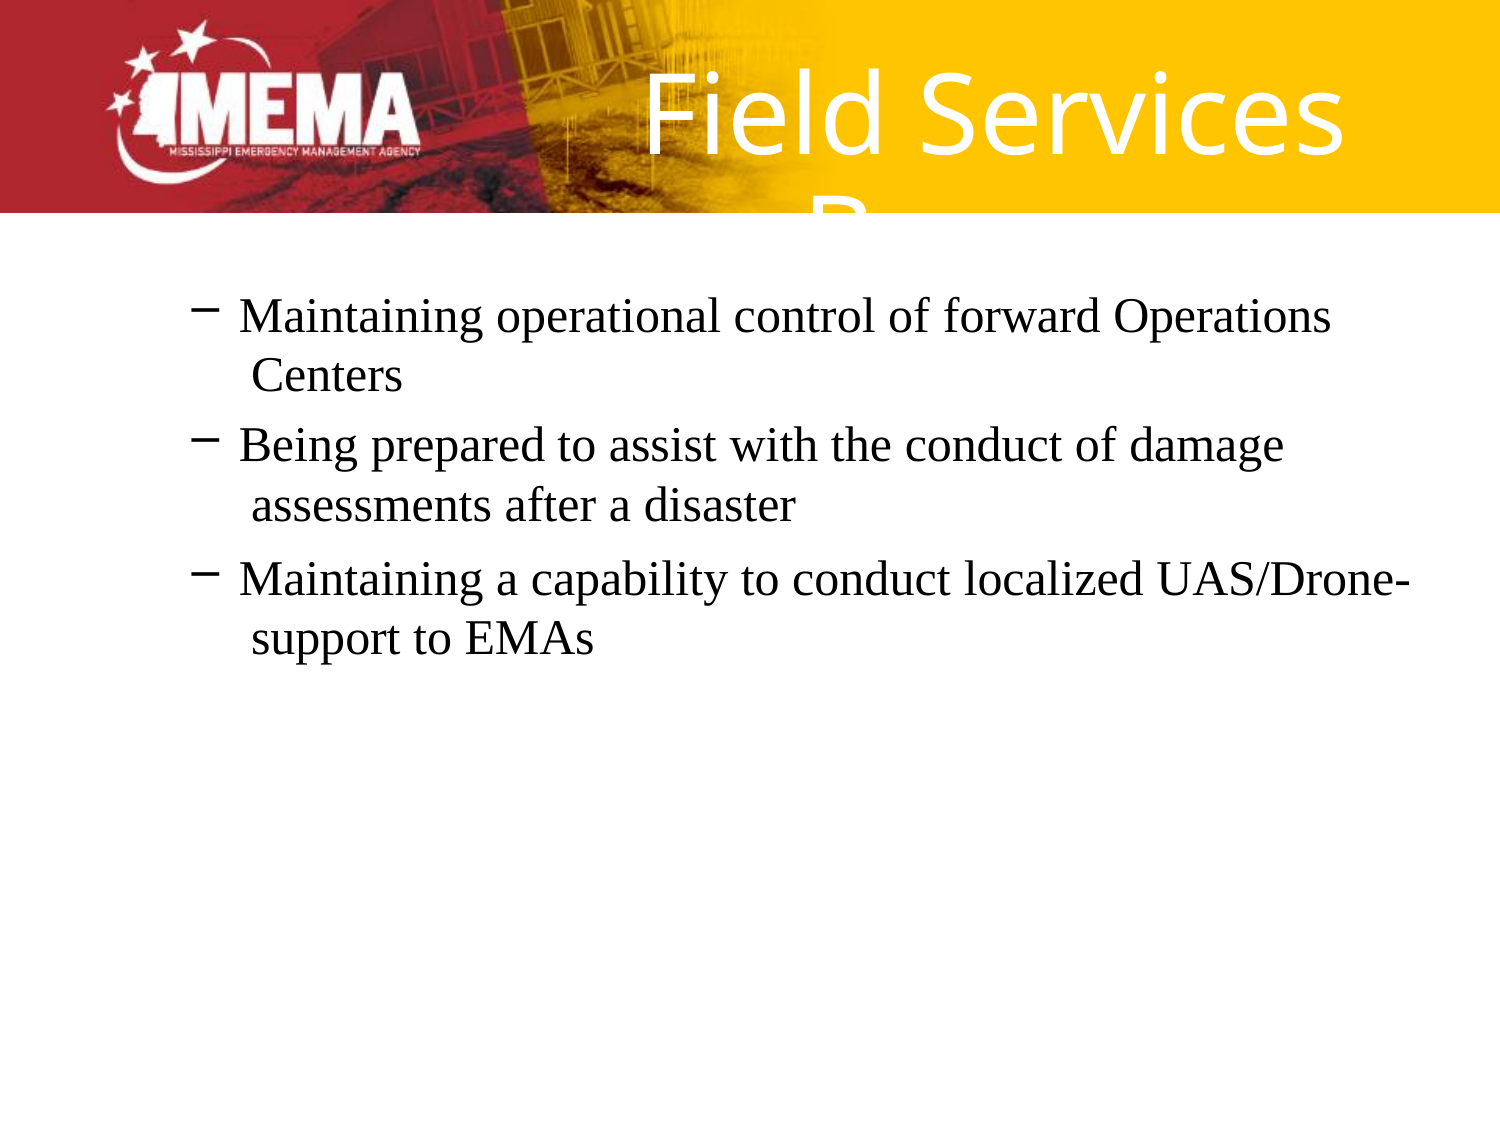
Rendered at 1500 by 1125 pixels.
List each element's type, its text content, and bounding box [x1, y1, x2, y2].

picture [0, 0, 1500, 213]
text_box Maintaining operational control of forward Operations Centers Being prepared to assist with the conduct of damage assessments after a disaster Maintaining a capability to conduct localized UAS/Drone- support to EMAs [99, 275, 1450, 744]
